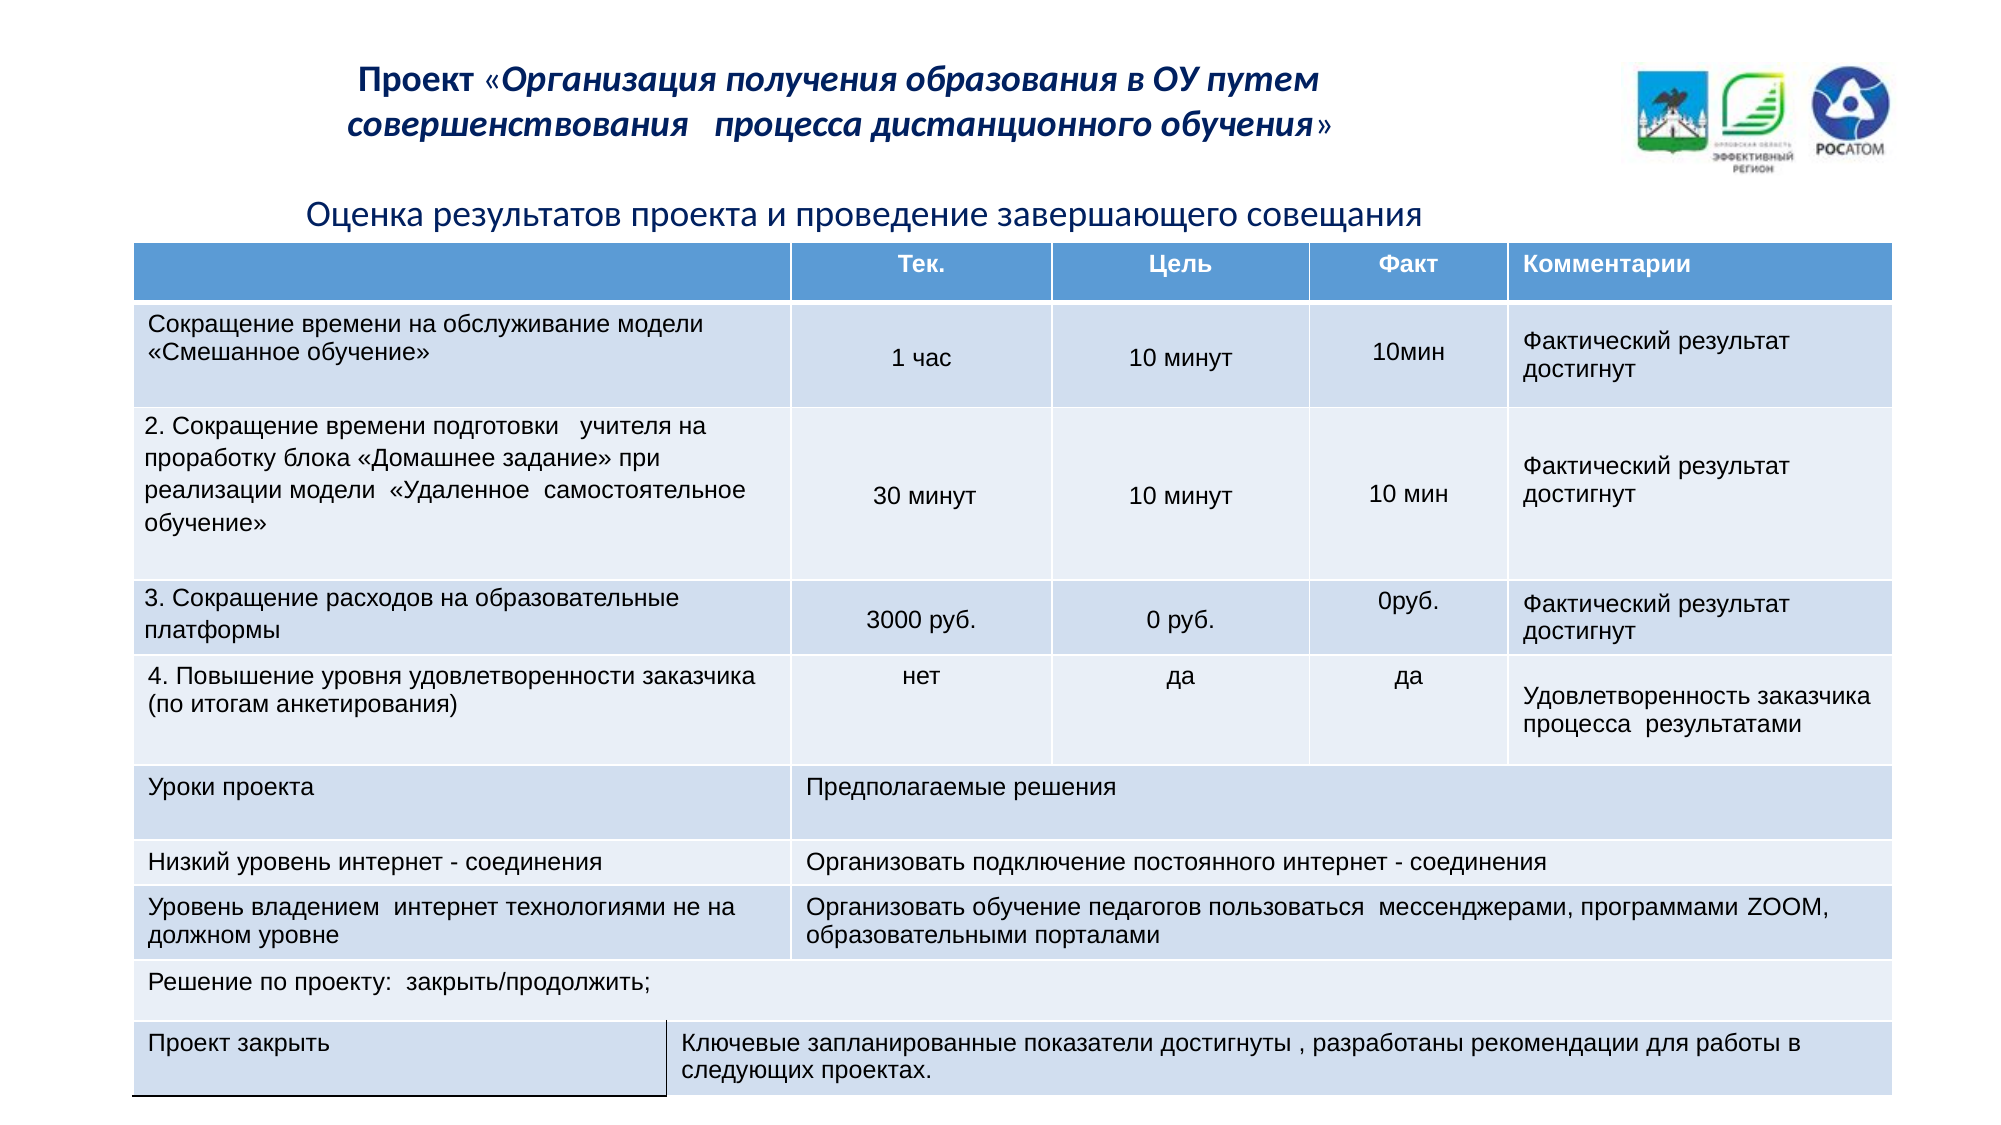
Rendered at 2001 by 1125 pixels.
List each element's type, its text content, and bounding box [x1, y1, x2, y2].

table_cell Низкий уровень интернет - соединения [134, 841, 790, 884]
table_cell Организовать подключение постоянного интернет - соединения [792, 841, 1892, 884]
table_cell Ключевые запланированные показатели достигнуты , разработаны рекомендации для работы в следующих проектах. [667, 1022, 1892, 1095]
table_header Факт [1310, 243, 1507, 300]
table_header Комментарии [1509, 243, 1892, 300]
table_cell Проект закрыть [134, 1022, 666, 1095]
text_box Оценка результатов проекта и проведение завершающего совещания [262, 181, 1476, 241]
table_header [134, 243, 790, 300]
table_cell Предполагаемые решения [792, 766, 1892, 839]
table_cell 10 минут [1053, 305, 1309, 407]
table_cell 3000 руб. [792, 581, 1051, 654]
table_cell Уровень владением интернет технологиями не на должном уровне [134, 886, 790, 959]
table_cell Удовлетворенность заказчика процесса результатами [1509, 656, 1892, 764]
table_cell 10мин [1310, 305, 1507, 407]
table_cell Фактический результат достигнут [1509, 581, 1892, 654]
table_cell 0руб. [1310, 581, 1507, 654]
table_cell 4. Повышение уровня удовлетворенности заказчика (по итогам анкетирования) [134, 656, 790, 764]
table_cell 3. Сокращение расходов на образовательные платформы [134, 581, 790, 654]
table_cell да [1053, 656, 1309, 764]
table_cell Сокращение времени на обслуживание модели «Смешанное обучение» [134, 305, 790, 407]
table_cell нет [792, 656, 1051, 764]
table_cell Организовать обучение педагогов пользоваться мессенджерами, программами ZOOM, образовательными порталами [792, 886, 1892, 959]
table_header Тек. [792, 243, 1051, 300]
table_cell 0 руб. [1053, 581, 1309, 654]
table_header Цель [1053, 243, 1309, 300]
text_box Проект «Организация получения образования в ОУ путем совершенствования процесса дистанционного обучения» [281, 46, 1406, 151]
picture [1621, 62, 1912, 182]
table_cell 1 час [792, 305, 1051, 407]
table_cell да [1310, 656, 1507, 764]
table_cell 10 мин [1310, 408, 1507, 579]
table_cell Фактический результат достигнут [1509, 305, 1892, 407]
table_cell Уроки проекта [134, 766, 790, 839]
table_cell 2. Сокращение времени подготовки учителя на проработку блока «Домашнее задание» при реализации модели «Удаленное самостоятельное обучение» [134, 408, 790, 579]
table_cell 10 минут [1053, 408, 1309, 579]
table_cell Фактический результат достигнут [1509, 408, 1892, 579]
table_cell 30 минут [792, 408, 1051, 579]
table_cell Решение по проекту: закрыть/продолжить; [134, 961, 1892, 1020]
